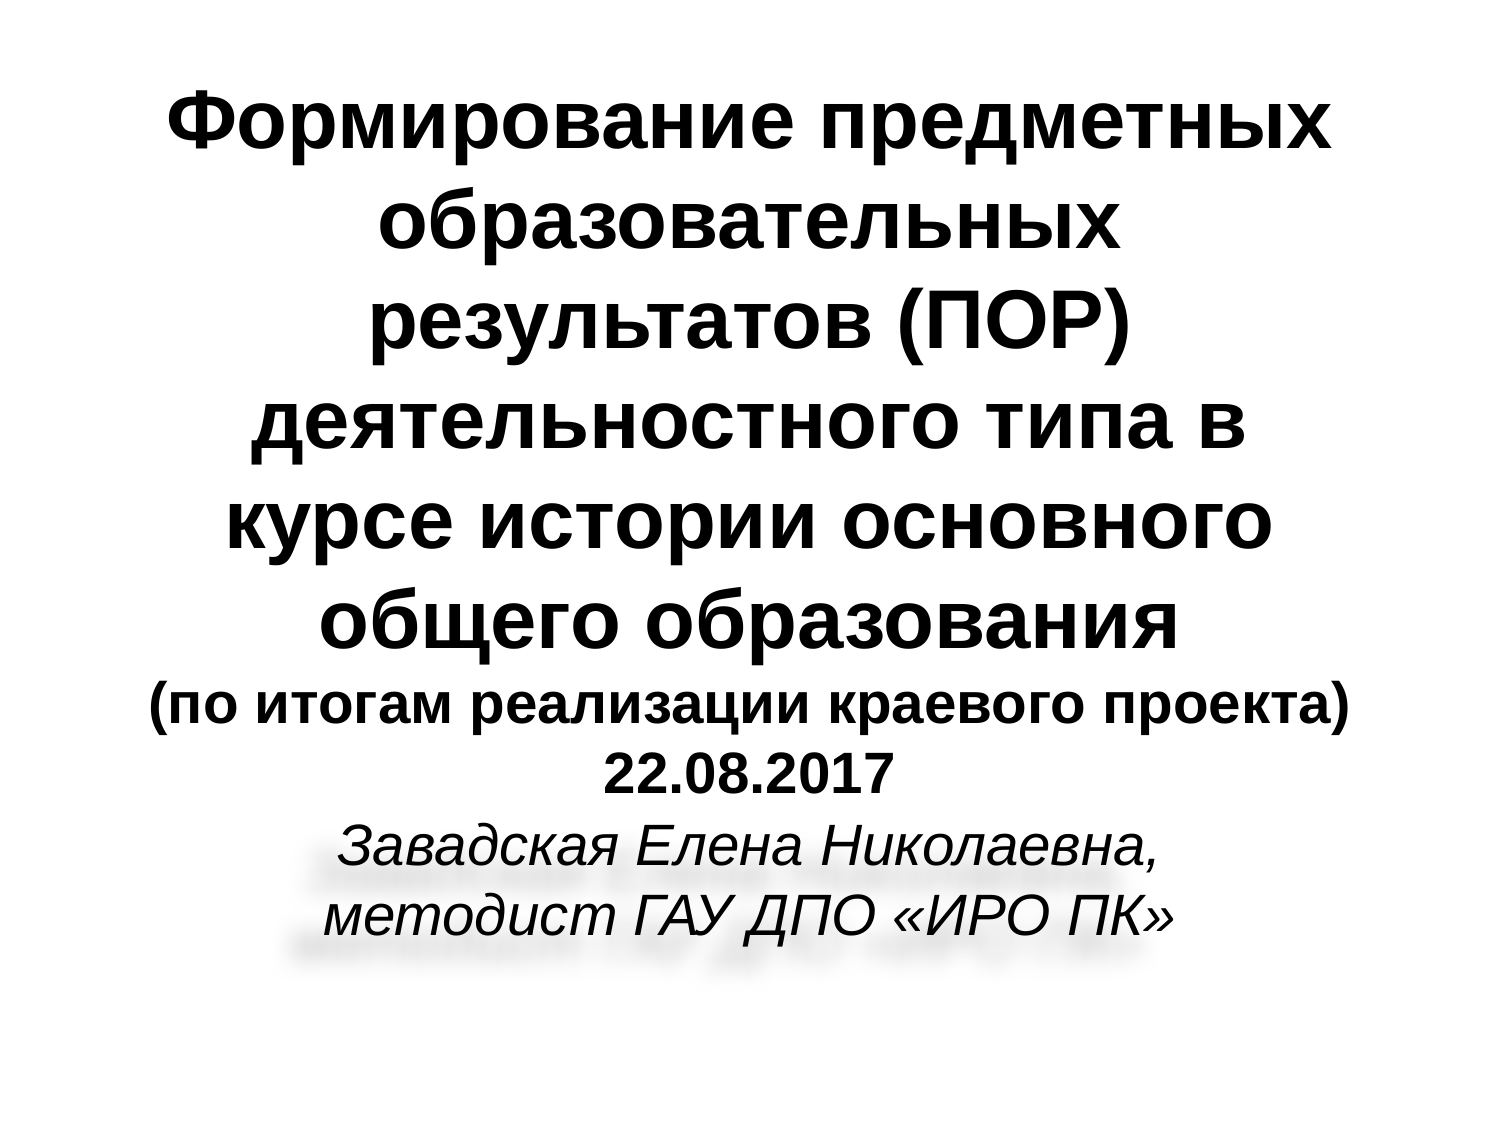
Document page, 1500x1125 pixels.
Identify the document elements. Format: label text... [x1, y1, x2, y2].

subtitle Завадская Елена Николаевна, методист ГАУ ДПО «ИРО ПК» [224, 799, 1276, 951]
title Формирование предметных образовательных результатов (ПОР) деятельностного типа в курсе истории основного общего образования (по итогам реализации краевого проекта) 22.08.2017 [112, 349, 1388, 591]
